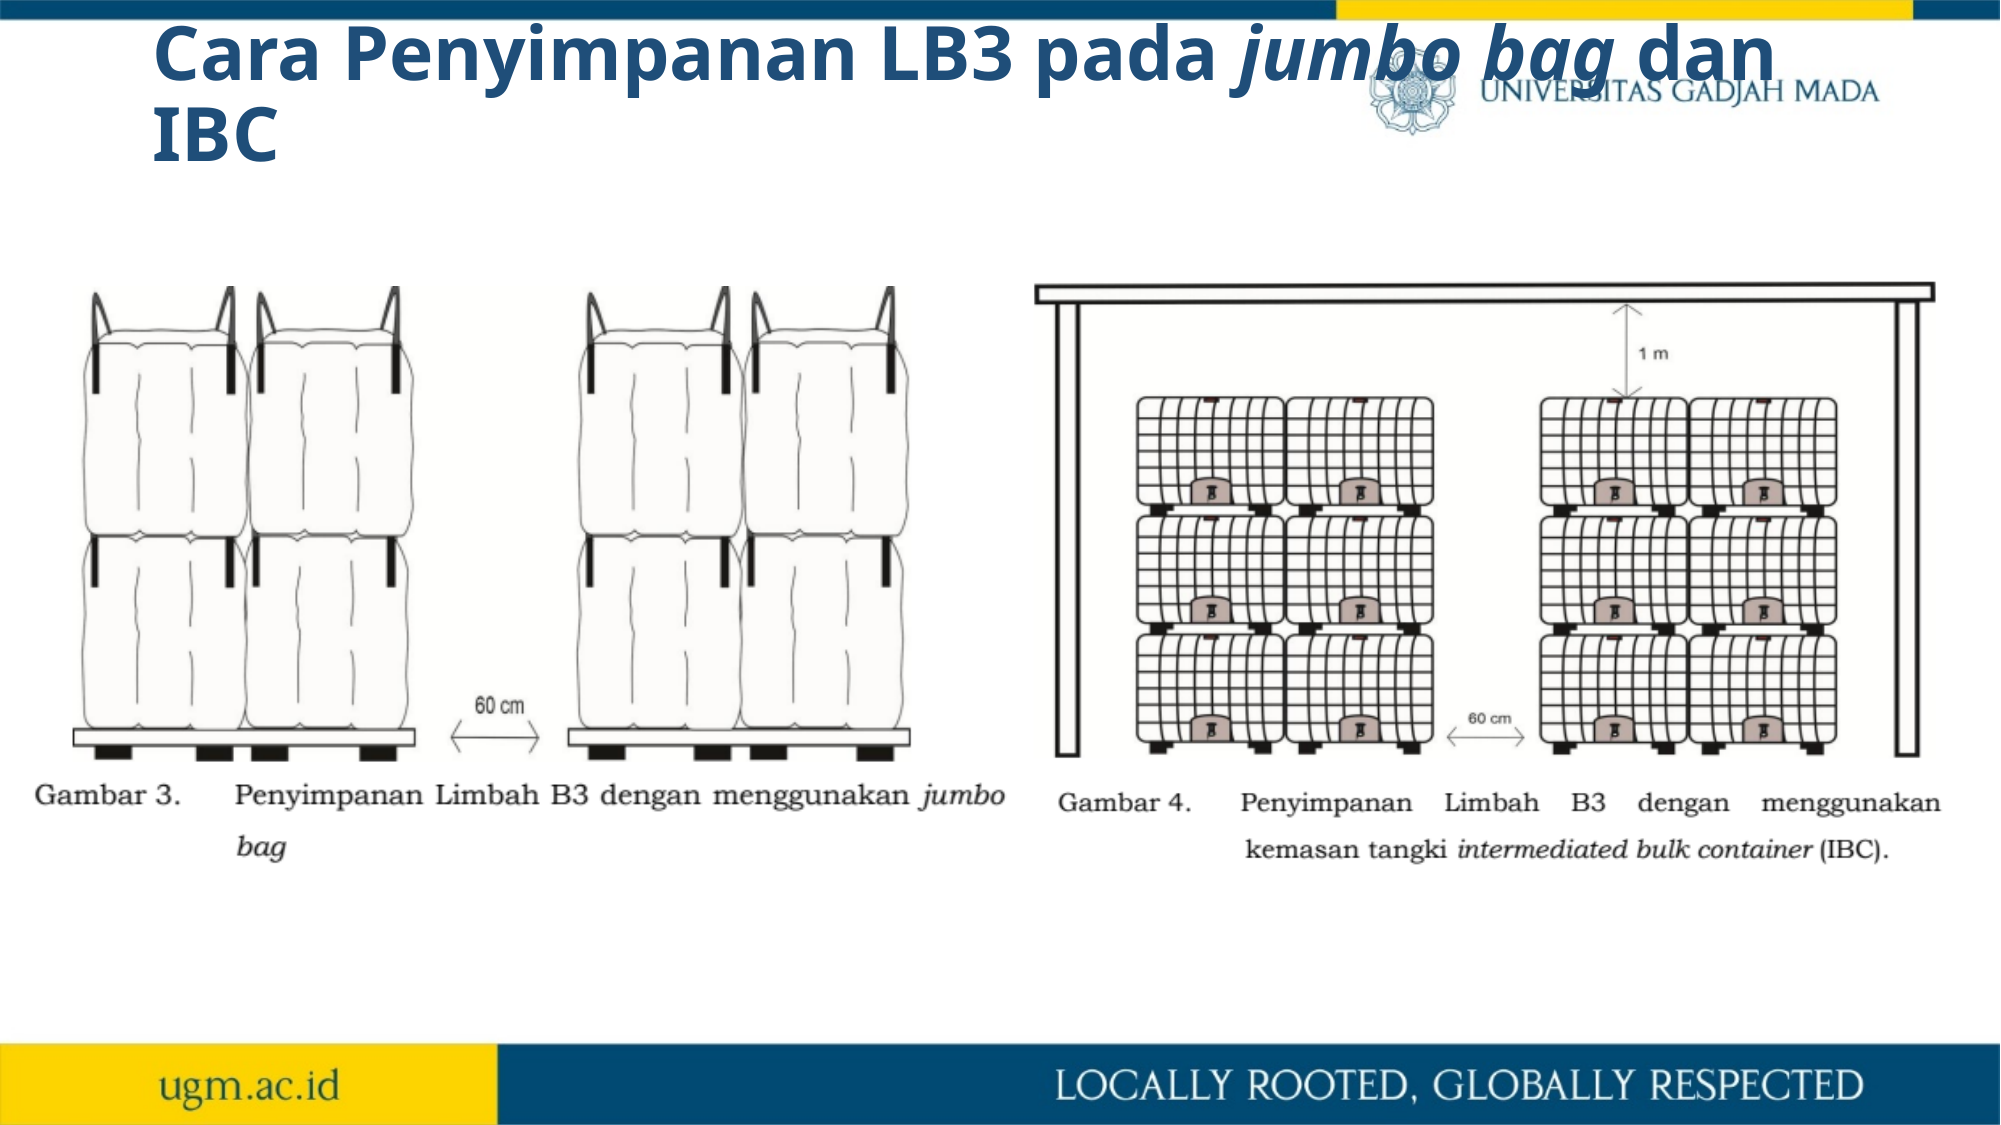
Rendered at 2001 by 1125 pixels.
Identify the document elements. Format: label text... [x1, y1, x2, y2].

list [20, 286, 1012, 868]
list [1012, 266, 1978, 868]
title Cara Penyimpanan LB3 pada jumbo bag dan IBC [137, 31, 1863, 162]
picture [0, 0, 2000, 1125]
